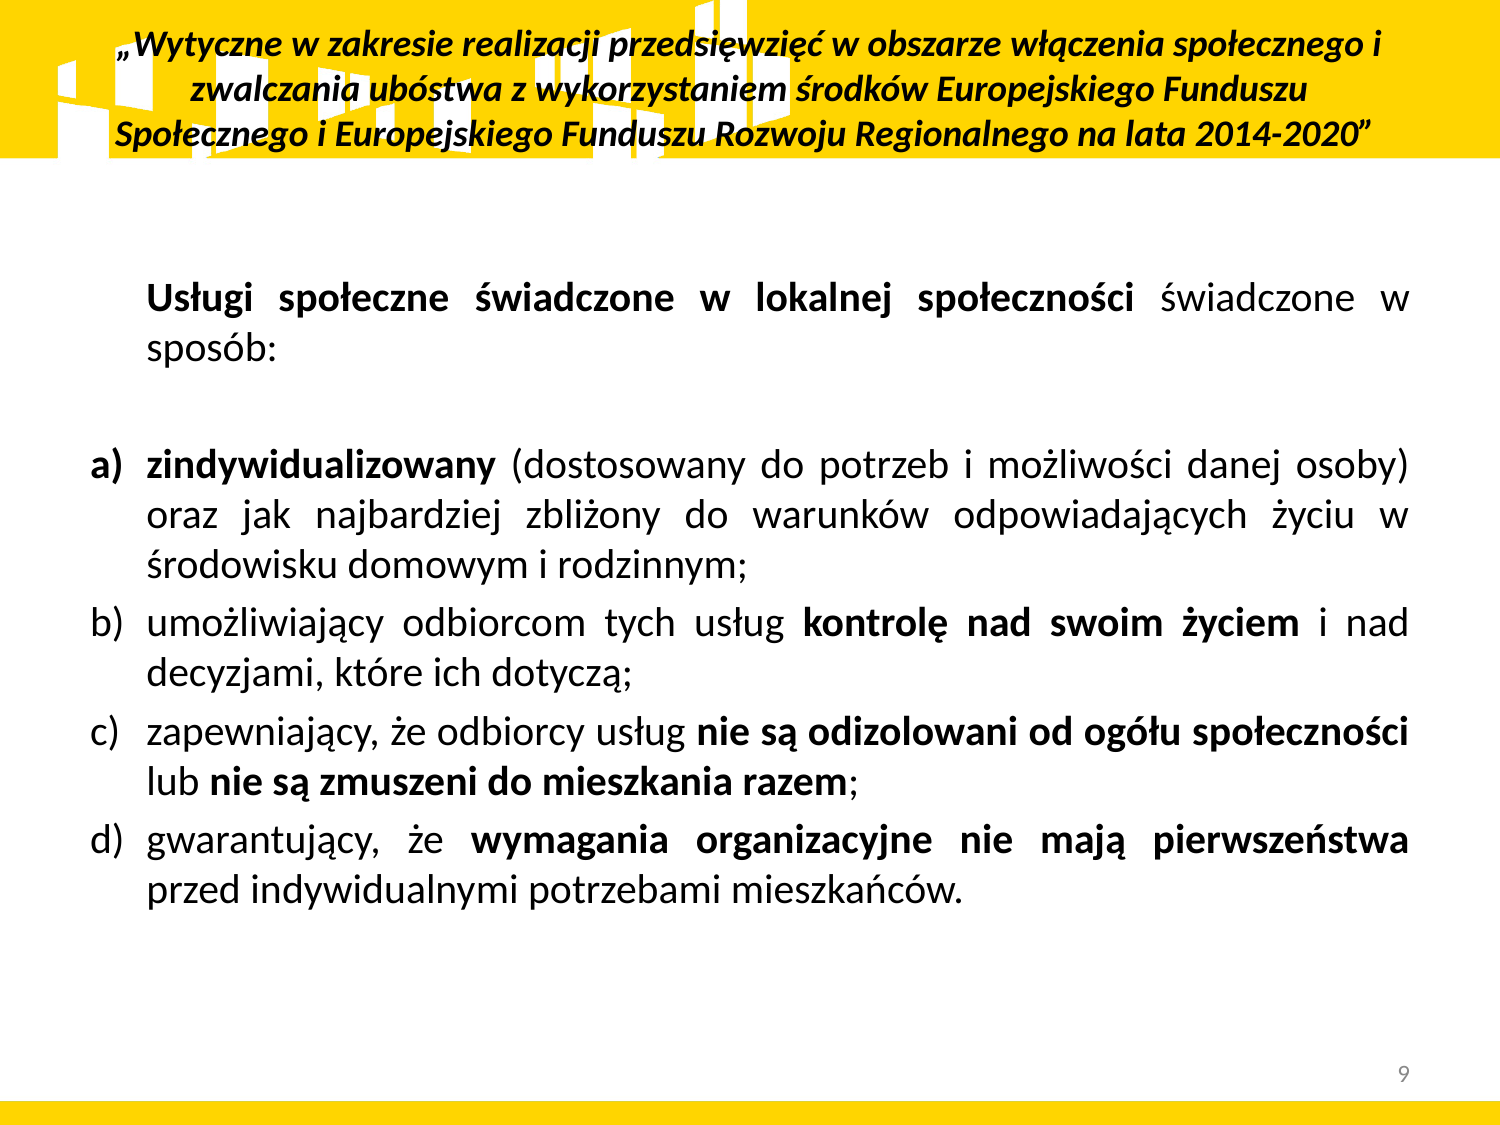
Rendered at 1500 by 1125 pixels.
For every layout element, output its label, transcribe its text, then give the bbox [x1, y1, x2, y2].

list Usługi społeczne świadczone w lokalnej społeczności świadczone w sposób: zindywidualizowany (dostosowany do potrzeb i możliwości danej osoby) oraz jak najbardziej zbliżony do warunków odpowiadających życiu w środowisku domowym i rodzinnym; umożliwiający odbiorcom tych usług kontrolę nad swoim życiem i nad decyzjami, które ich dotyczą; zapewniający, że odbiorcy usług nie są odizolowani od ogółu społeczności lub nie są zmuszeni do mieszkania razem; gwarantujący, że wymagania organizacyjne nie mają pierwszeństwa przed indywidualnymi potrzebami mieszkańców. [74, 262, 1426, 1006]
title „Wytyczne w zakresie realizacji przedsięwzięć w obszarze włączenia społecznego i zwalczania ubóstwa z wykorzystaniem środków Europejskiego Funduszu Społecznego i Europejskiego Funduszu Rozwoju Regionalnego na lata 2014-2020” [74, 0, 1426, 173]
slide_number 9 [1074, 1042, 1425, 1103]
picture [0, 0, 1500, 1125]
